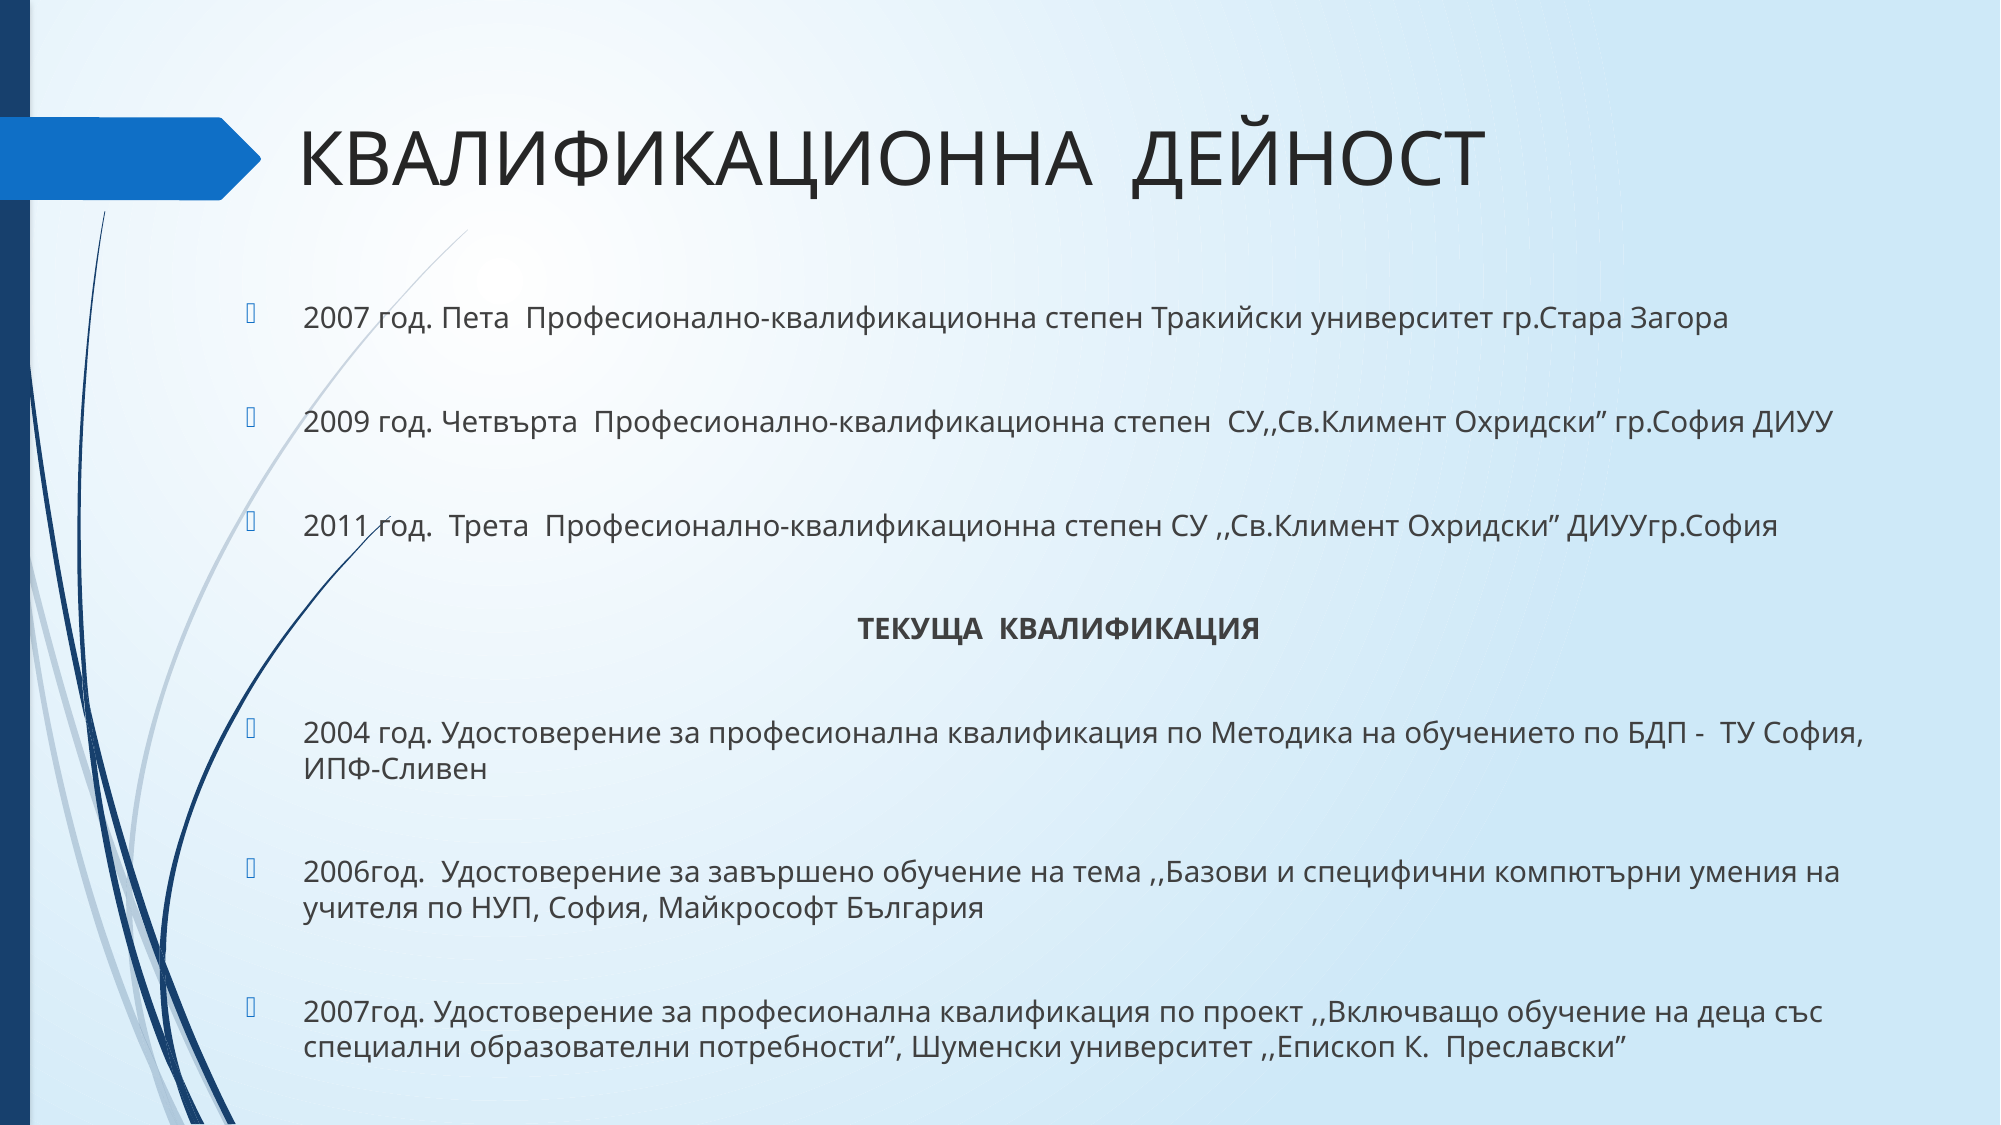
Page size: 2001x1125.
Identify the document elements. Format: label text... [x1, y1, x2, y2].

list 2007 год. Пета Професионално-квалификационна степен Тракийски университет гр.Стара Загора 2009 год. Четвърта Професионално-квалификационна степен СУ,,Св.Климент Охридски” гр.София ДИУУ 2011 год. Трета Професионално-квалификационна степен СУ ,,Св.Климент Охридски” ДИУУгр.София ТЕКУЩА КВАЛИФИКАЦИЯ 2004 год. Удостоверение за професионална квалификация по Методика на обучението по БДП - ТУ София, ИПФ-Сливен 2006год. Удостоверение за завършено обучение на тема ,,Базови и специфични компютърни умения на учителя по НУП, София, Майкрософт България 2007год. Удостоверение за професионална квалификация по проект ,,Включващо обучение на деца със специални образователни потребности”, Шуменски университет ,,Епископ К. Преславски” [230, 291, 1888, 1089]
title КВАЛИФИКАЦИОННА ДЕЙНОСТ [282, 102, 1888, 291]
